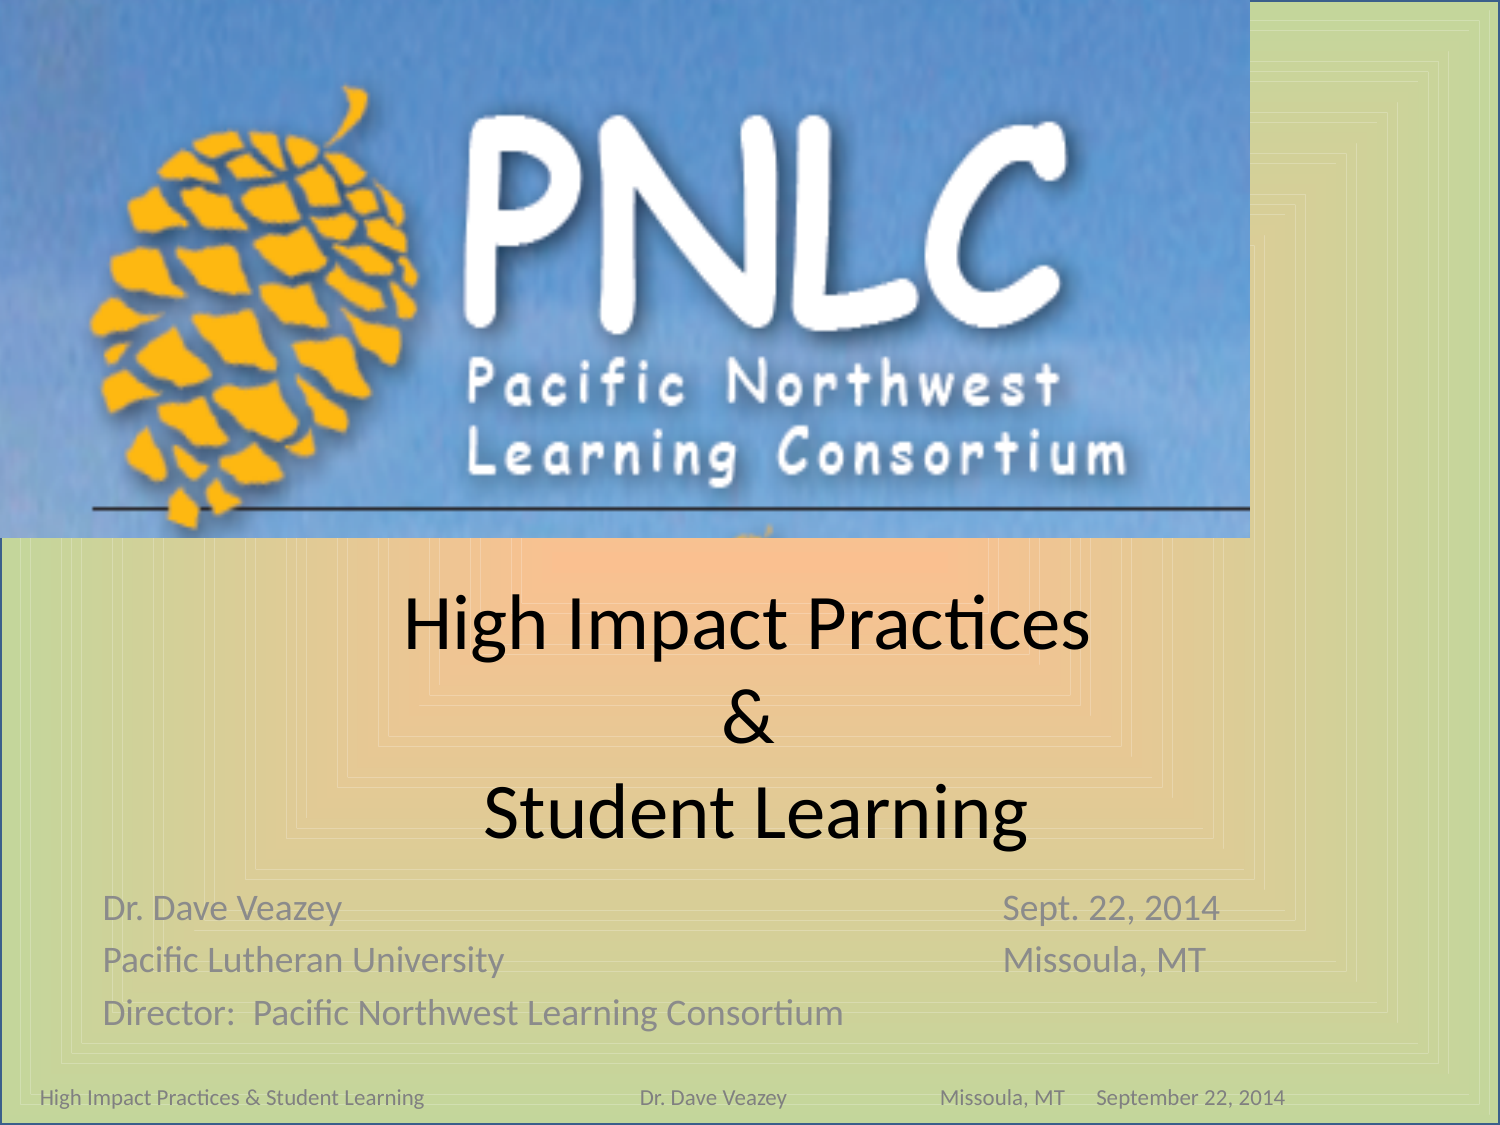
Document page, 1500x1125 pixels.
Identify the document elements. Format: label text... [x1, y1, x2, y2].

title High Impact Practices & Student Learning [119, 562, 1395, 863]
subtitle Dr. Dave Veazey Sept. 22, 2014 Pacific Lutheran University Missoula, MT Director: Pacific Northwest Learning Consortium [87, 875, 1300, 1088]
picture [0, 0, 1251, 538]
